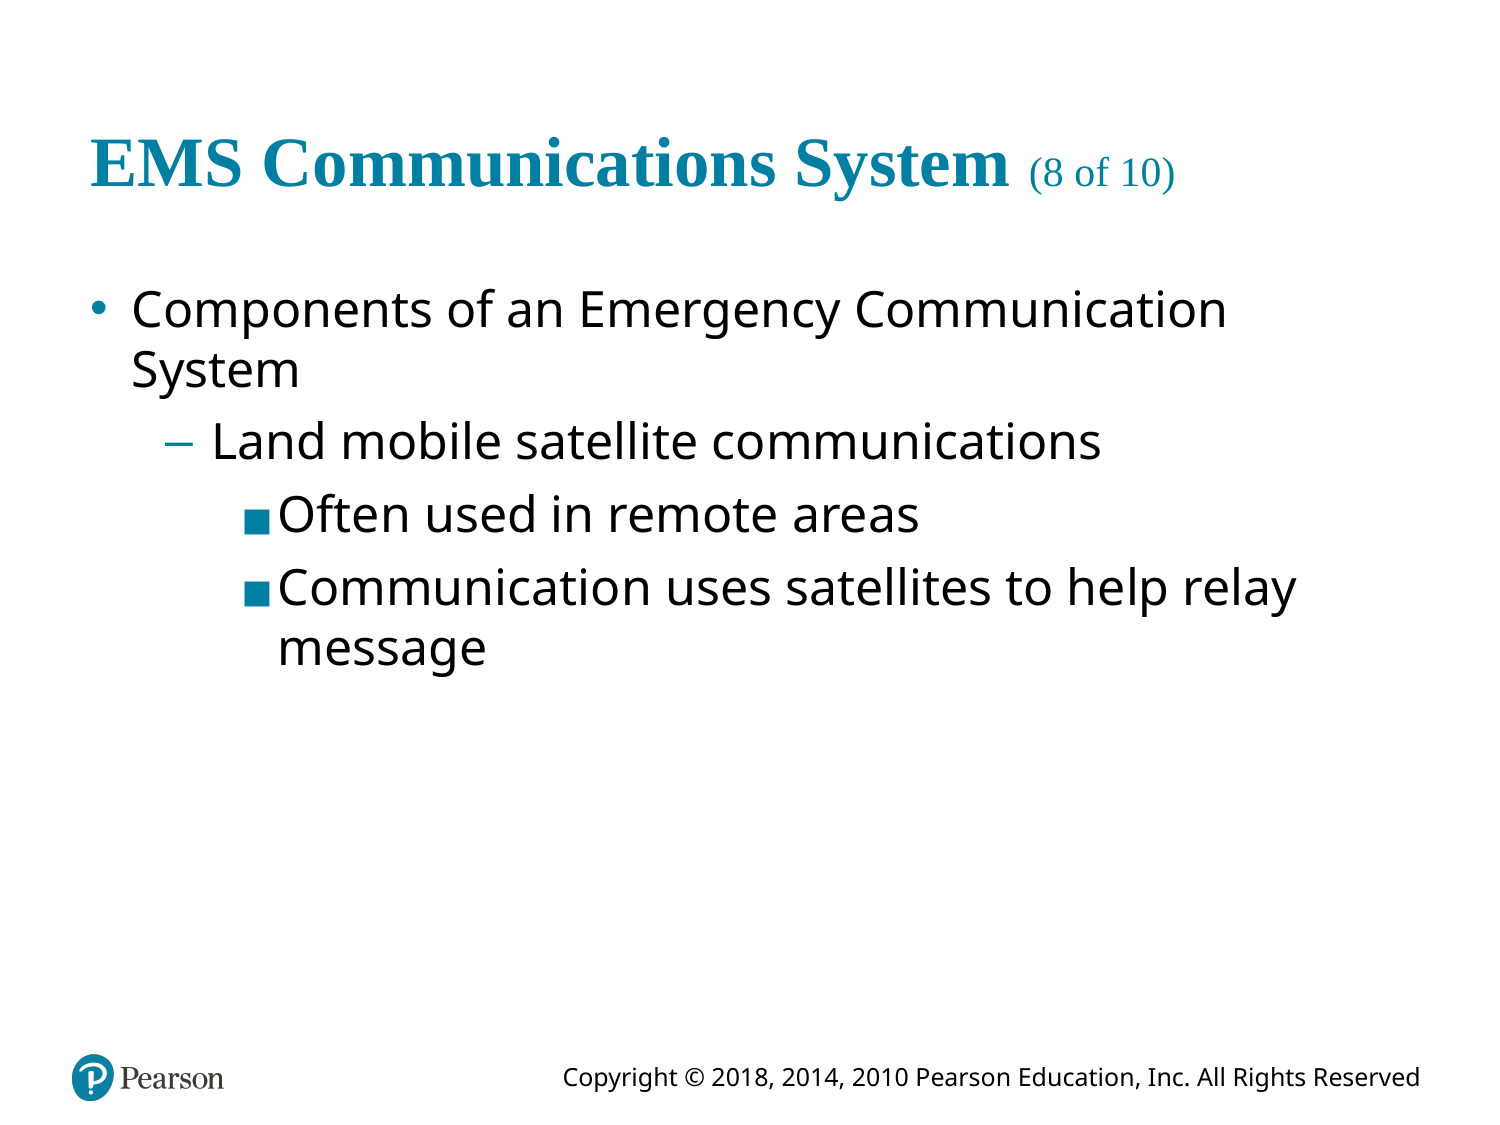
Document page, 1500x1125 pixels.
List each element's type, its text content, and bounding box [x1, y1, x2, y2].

title E M S Communications System (8 of 10) [75, 35, 1425, 216]
picture [80, 1063, 106, 1088]
picture [72, 1054, 88, 1070]
list Components of an Emergency Communication System Land mobile satellite communications Often used in remote areas Communication uses satellites to help relay message [75, 262, 1425, 634]
picture [72, 1087, 83, 1101]
picture [98, 1054, 224, 1101]
